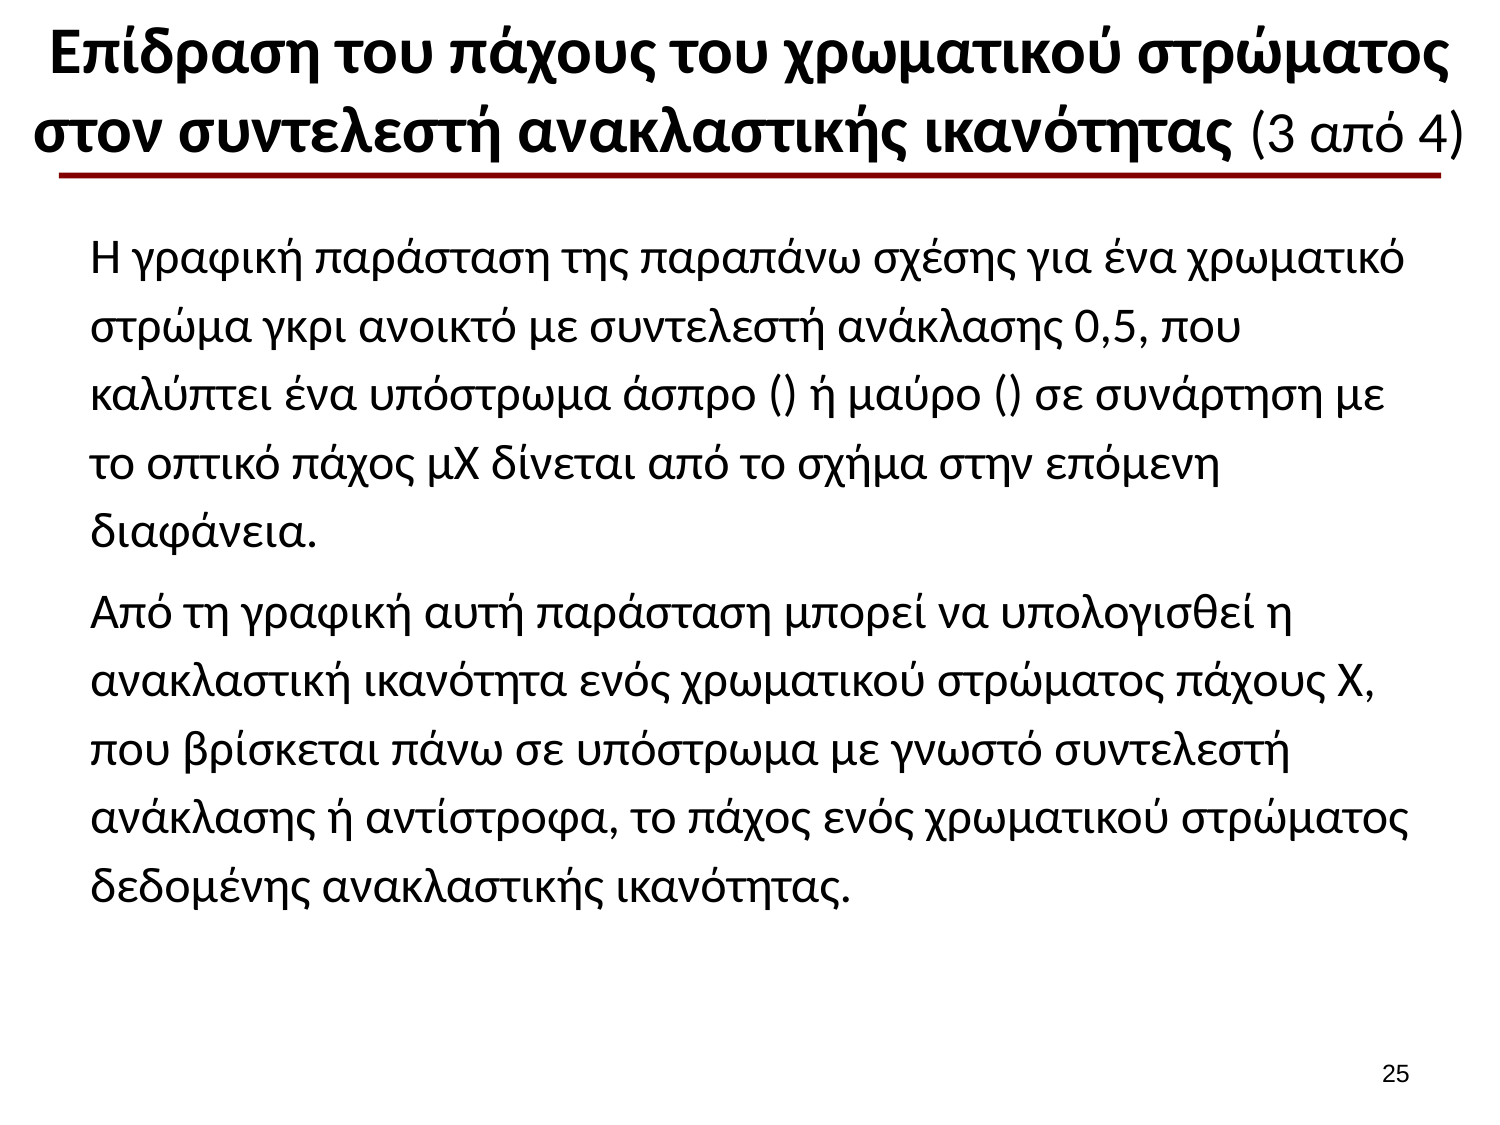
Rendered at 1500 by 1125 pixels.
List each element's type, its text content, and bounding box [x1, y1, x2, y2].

title Επίδραση του πάχους του χρωματικού στρώματος στον συντελεστή ανακλαστικής ικανότητας (3 από 4) [0, 0, 1500, 173]
text_box [57, 171, 1443, 181]
slide_number 24 [1074, 1042, 1425, 1103]
